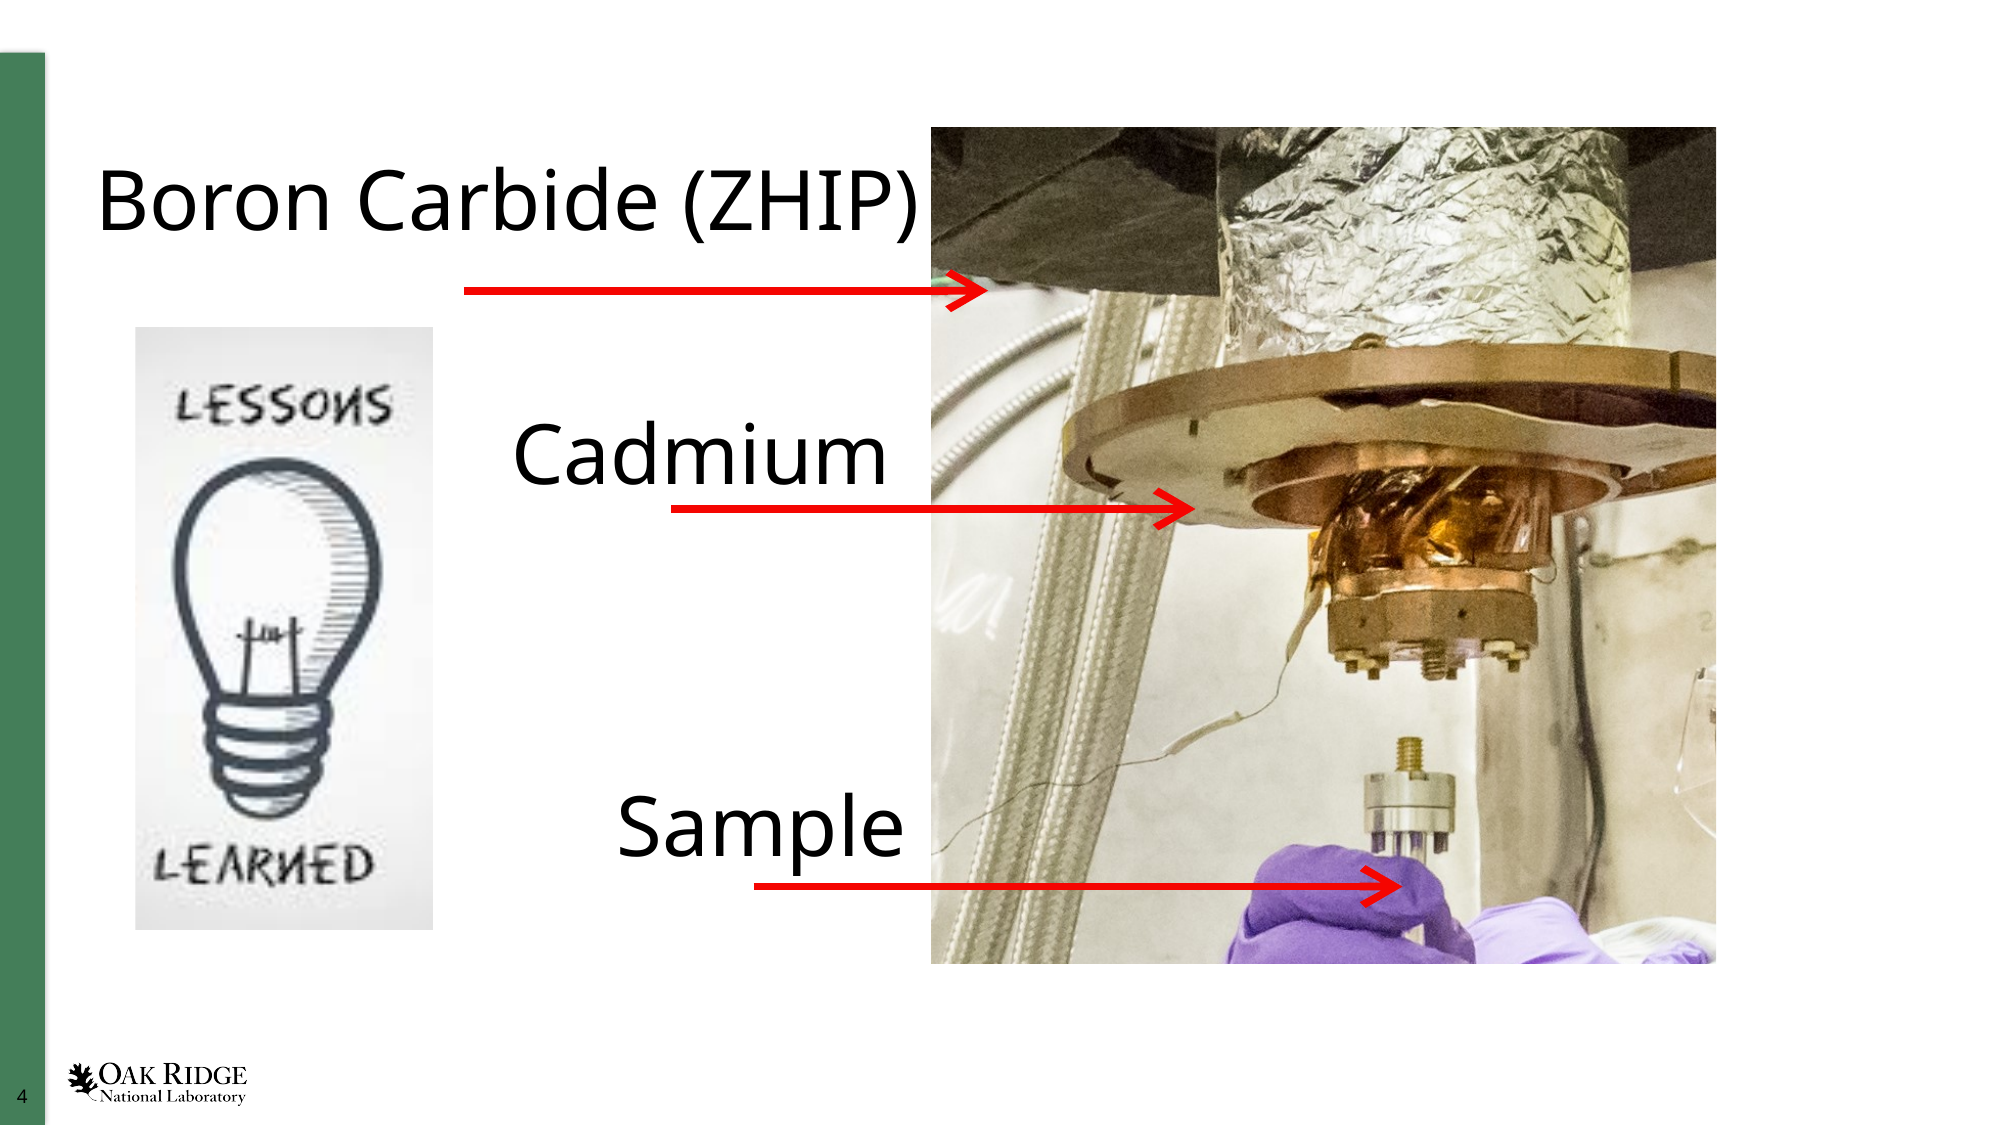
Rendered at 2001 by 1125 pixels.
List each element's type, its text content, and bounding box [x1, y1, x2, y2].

picture [67, 1062, 247, 1106]
text_box Boron Carbide (ZHIP) [80, 151, 930, 256]
text_box Sample [602, 776, 922, 882]
text_box Cadmium [496, 405, 906, 511]
picture [930, 127, 1717, 964]
picture [135, 326, 434, 930]
